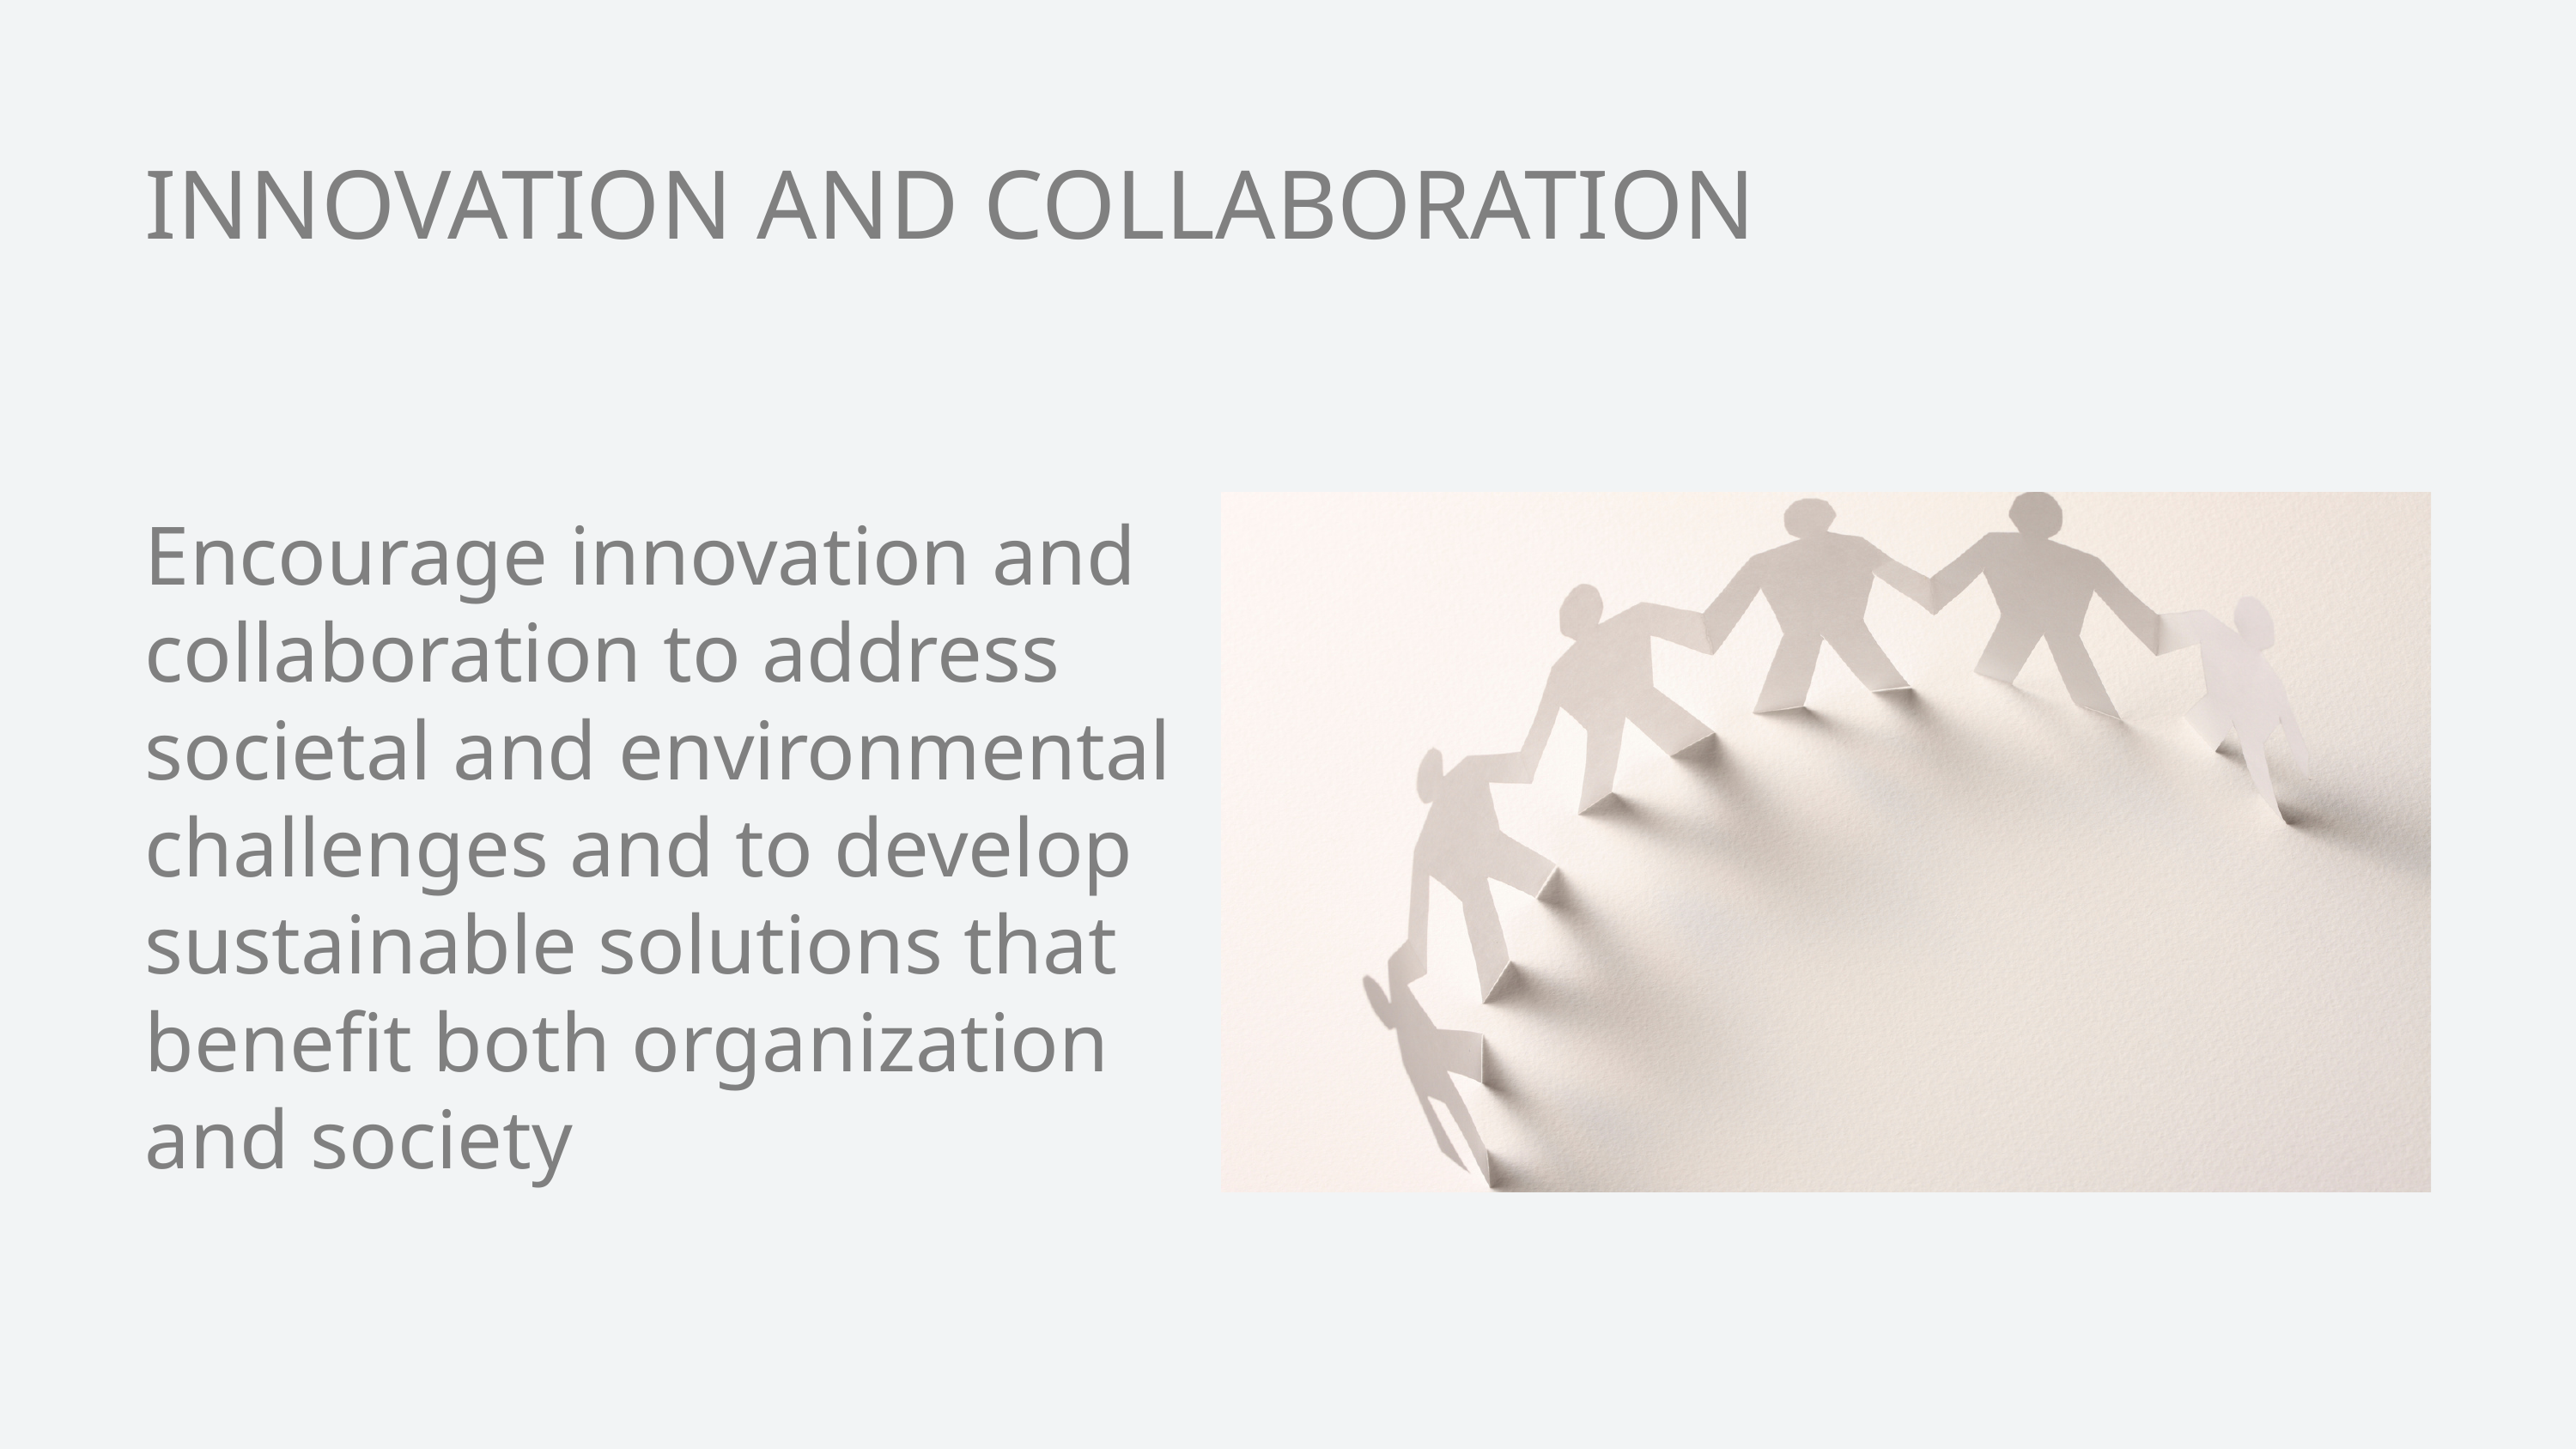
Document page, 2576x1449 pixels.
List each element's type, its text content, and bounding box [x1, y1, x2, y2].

text_box [1221, 492, 2432, 1193]
text_box Encourage innovation and collaboration to address societal and environmental challenges and to develop sustainable solutions that benefit both organization and society [144, 503, 1199, 1185]
text_box INNOVATION AND COLLABORATION [144, 143, 2033, 258]
